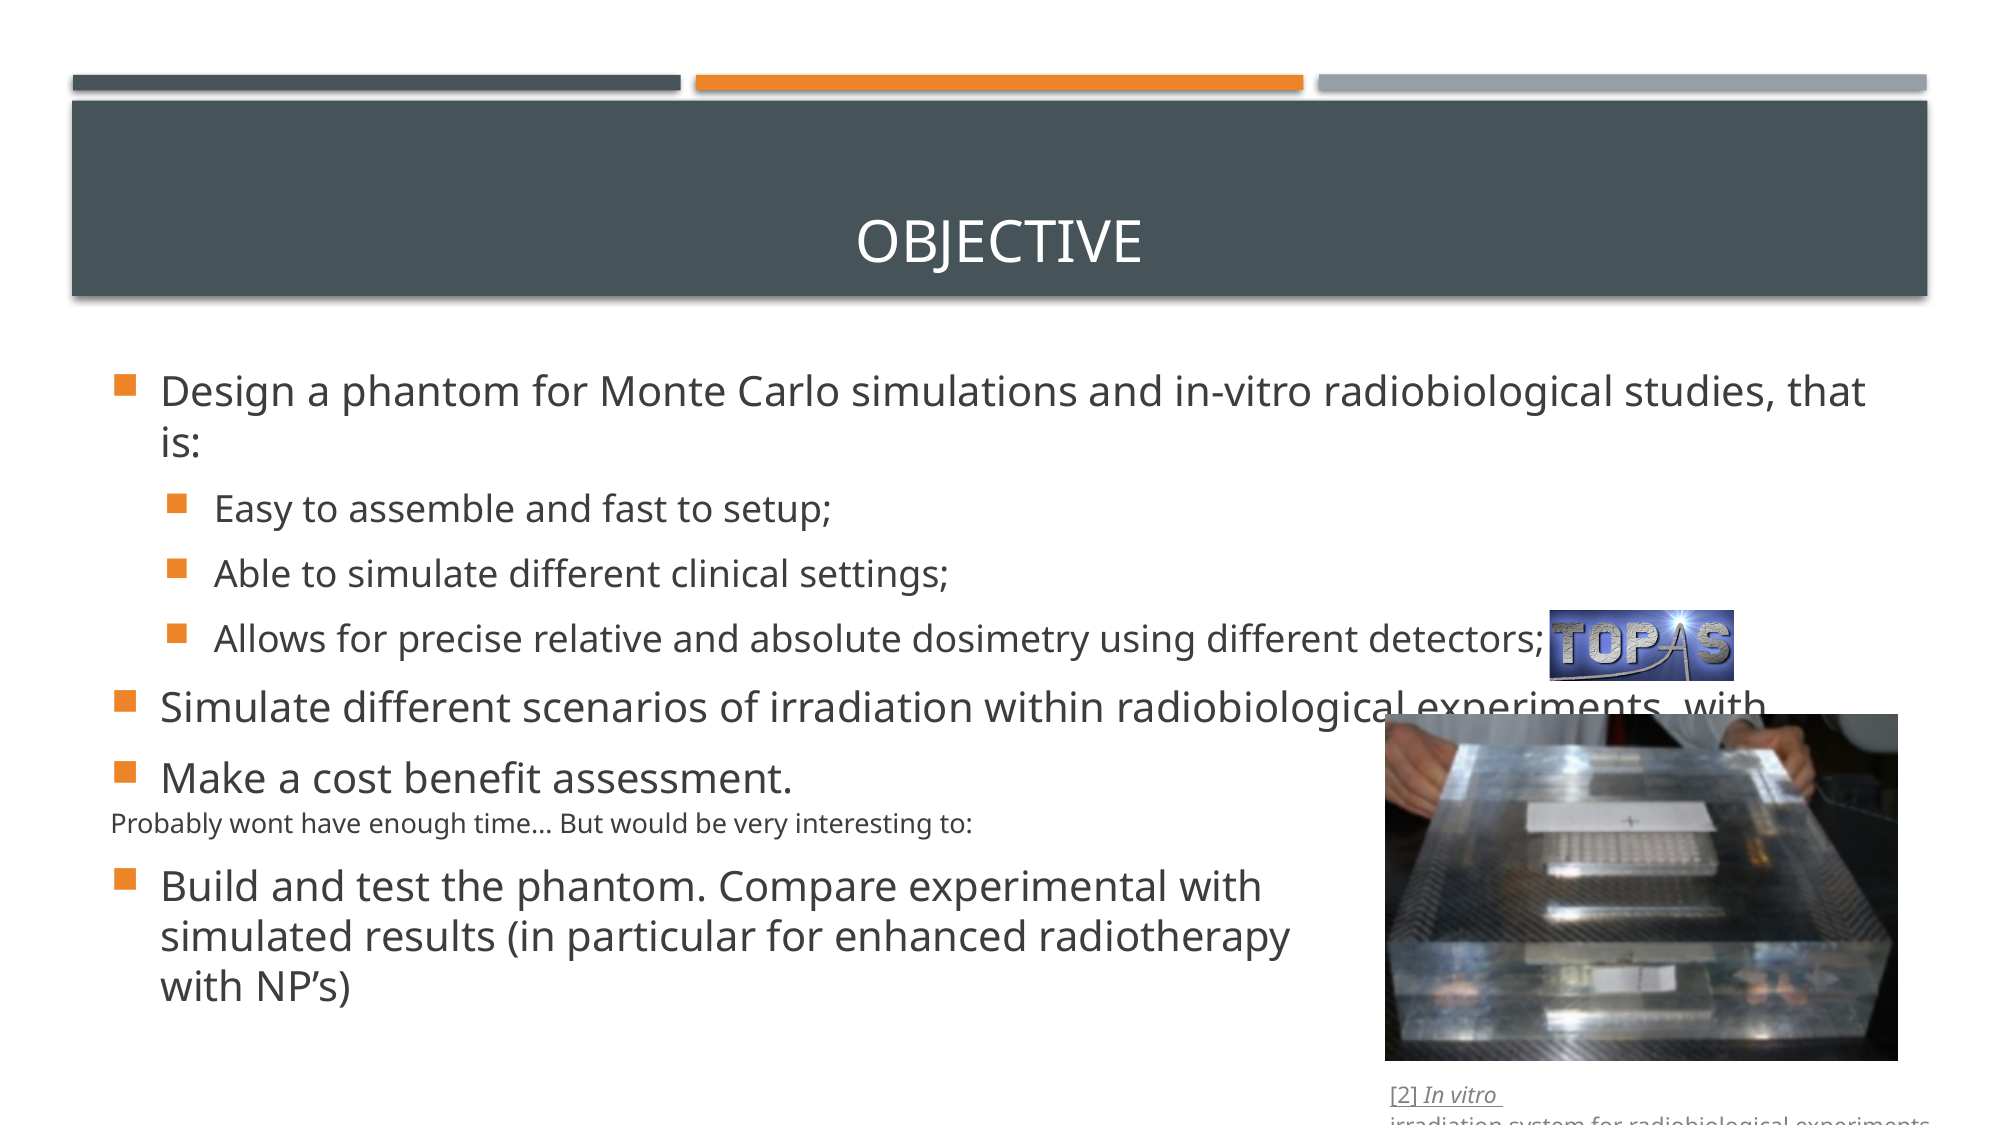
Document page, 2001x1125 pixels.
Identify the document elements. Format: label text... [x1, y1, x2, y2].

picture [1549, 609, 1735, 681]
text_box [2] In vitro irradiation system for radiobiological experiments [1374, 1073, 1987, 1125]
title Objective [95, 115, 1905, 282]
text_box Probably wont have enough time… But would be very interesting to: Build and test the phantom. Compare experimental with simulated results (in particular for enhanced radiotherapy with NP’s) [95, 799, 1358, 1052]
picture [1385, 713, 1899, 1062]
list Design a phantom for Monte Carlo simulations and in-vitro radiobiological studies, that is: Easy to assemble and fast to setup; Able to simulate different clinical settings; Allows for precise relative and absolute dosimetry using different detectors; Simulate different scenarios of irradiation within radiobiological experiments, with Make a cost benefit assessment. [95, 357, 1905, 902]
